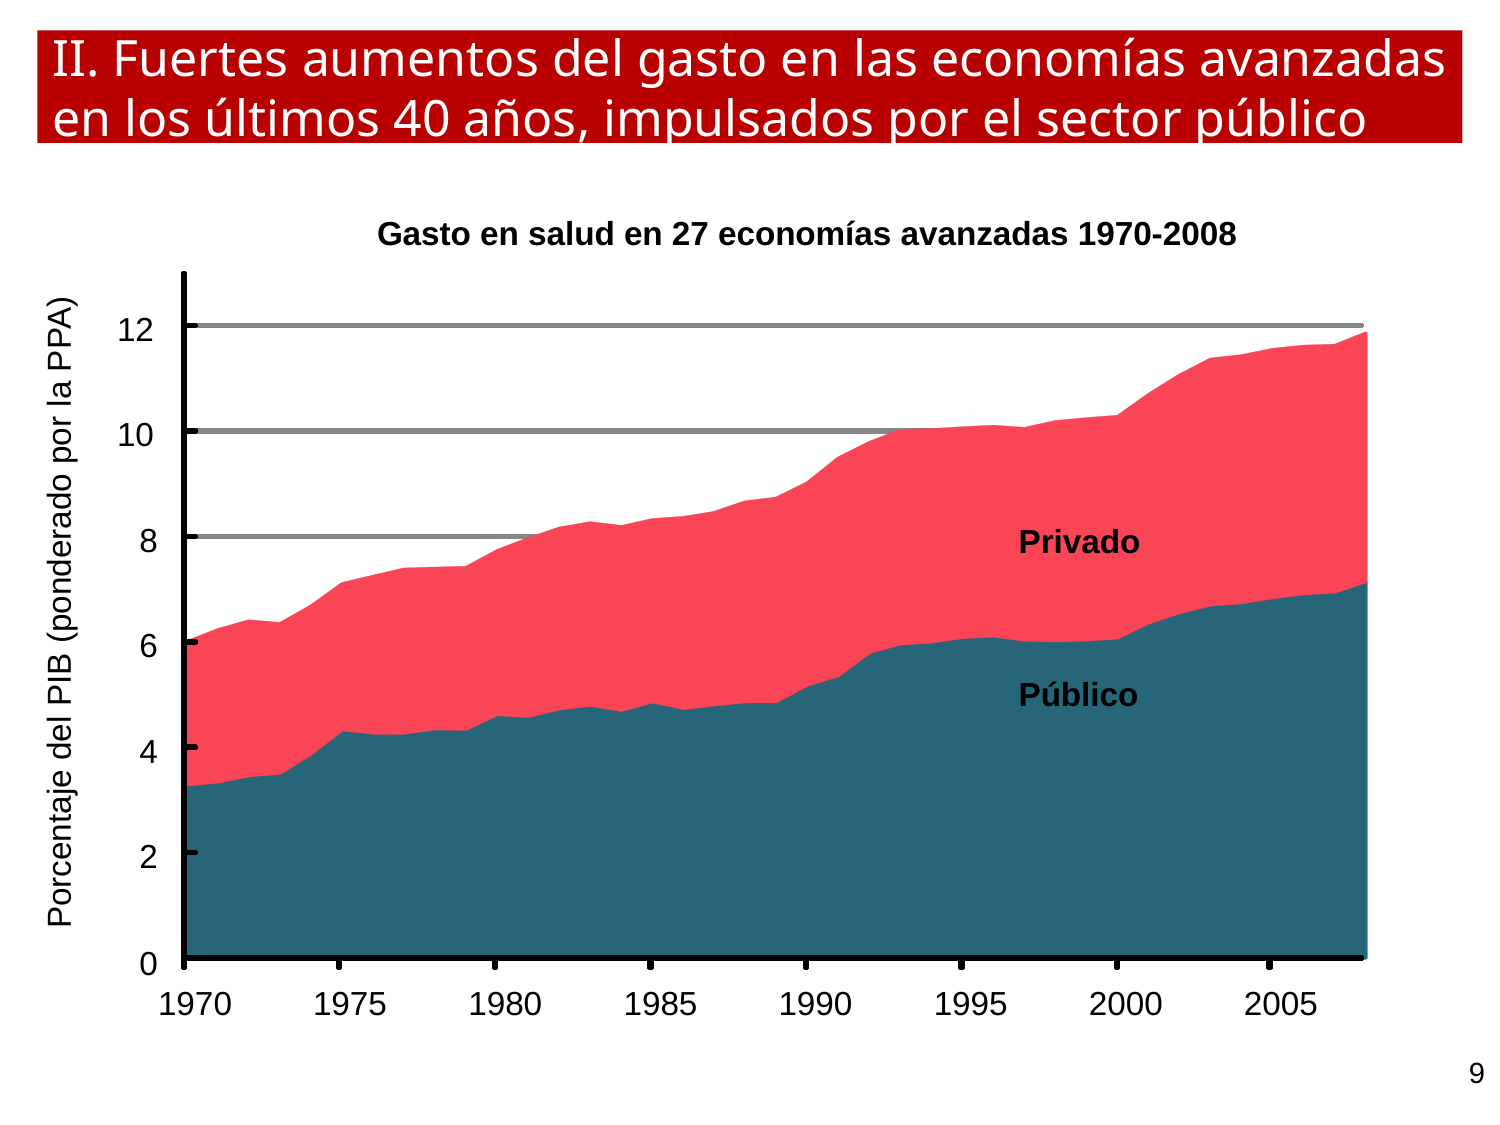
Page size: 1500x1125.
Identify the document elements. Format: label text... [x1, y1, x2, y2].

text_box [37, 212, 1438, 1067]
title II. Fuertes aumentos del gasto en las economías avanzadas en los últimos 40 años, impulsados por el sector público [37, 0, 1463, 180]
slide_number 9 [1149, 1046, 1500, 1125]
